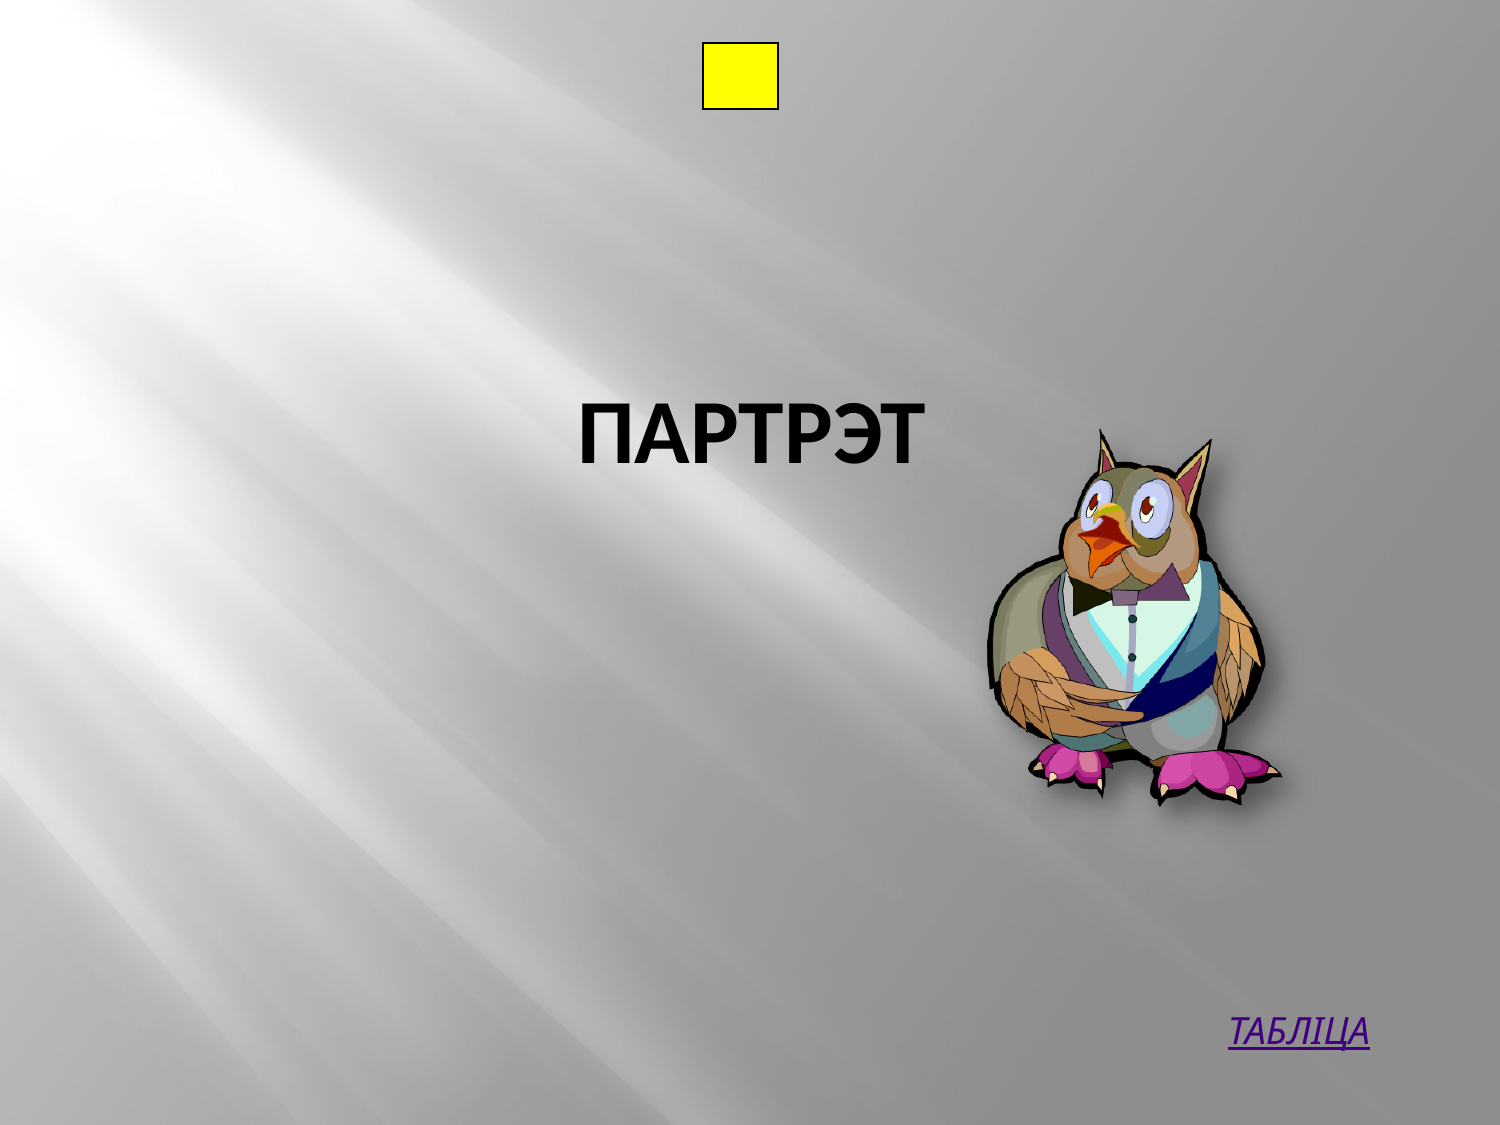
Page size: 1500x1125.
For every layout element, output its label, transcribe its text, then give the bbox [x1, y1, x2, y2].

text_box ПАРТРЭТ [562, 364, 942, 490]
picture [970, 423, 1318, 844]
text_box ТАБЛІЦА [1213, 999, 1385, 1066]
table_header [704, 44, 777, 108]
